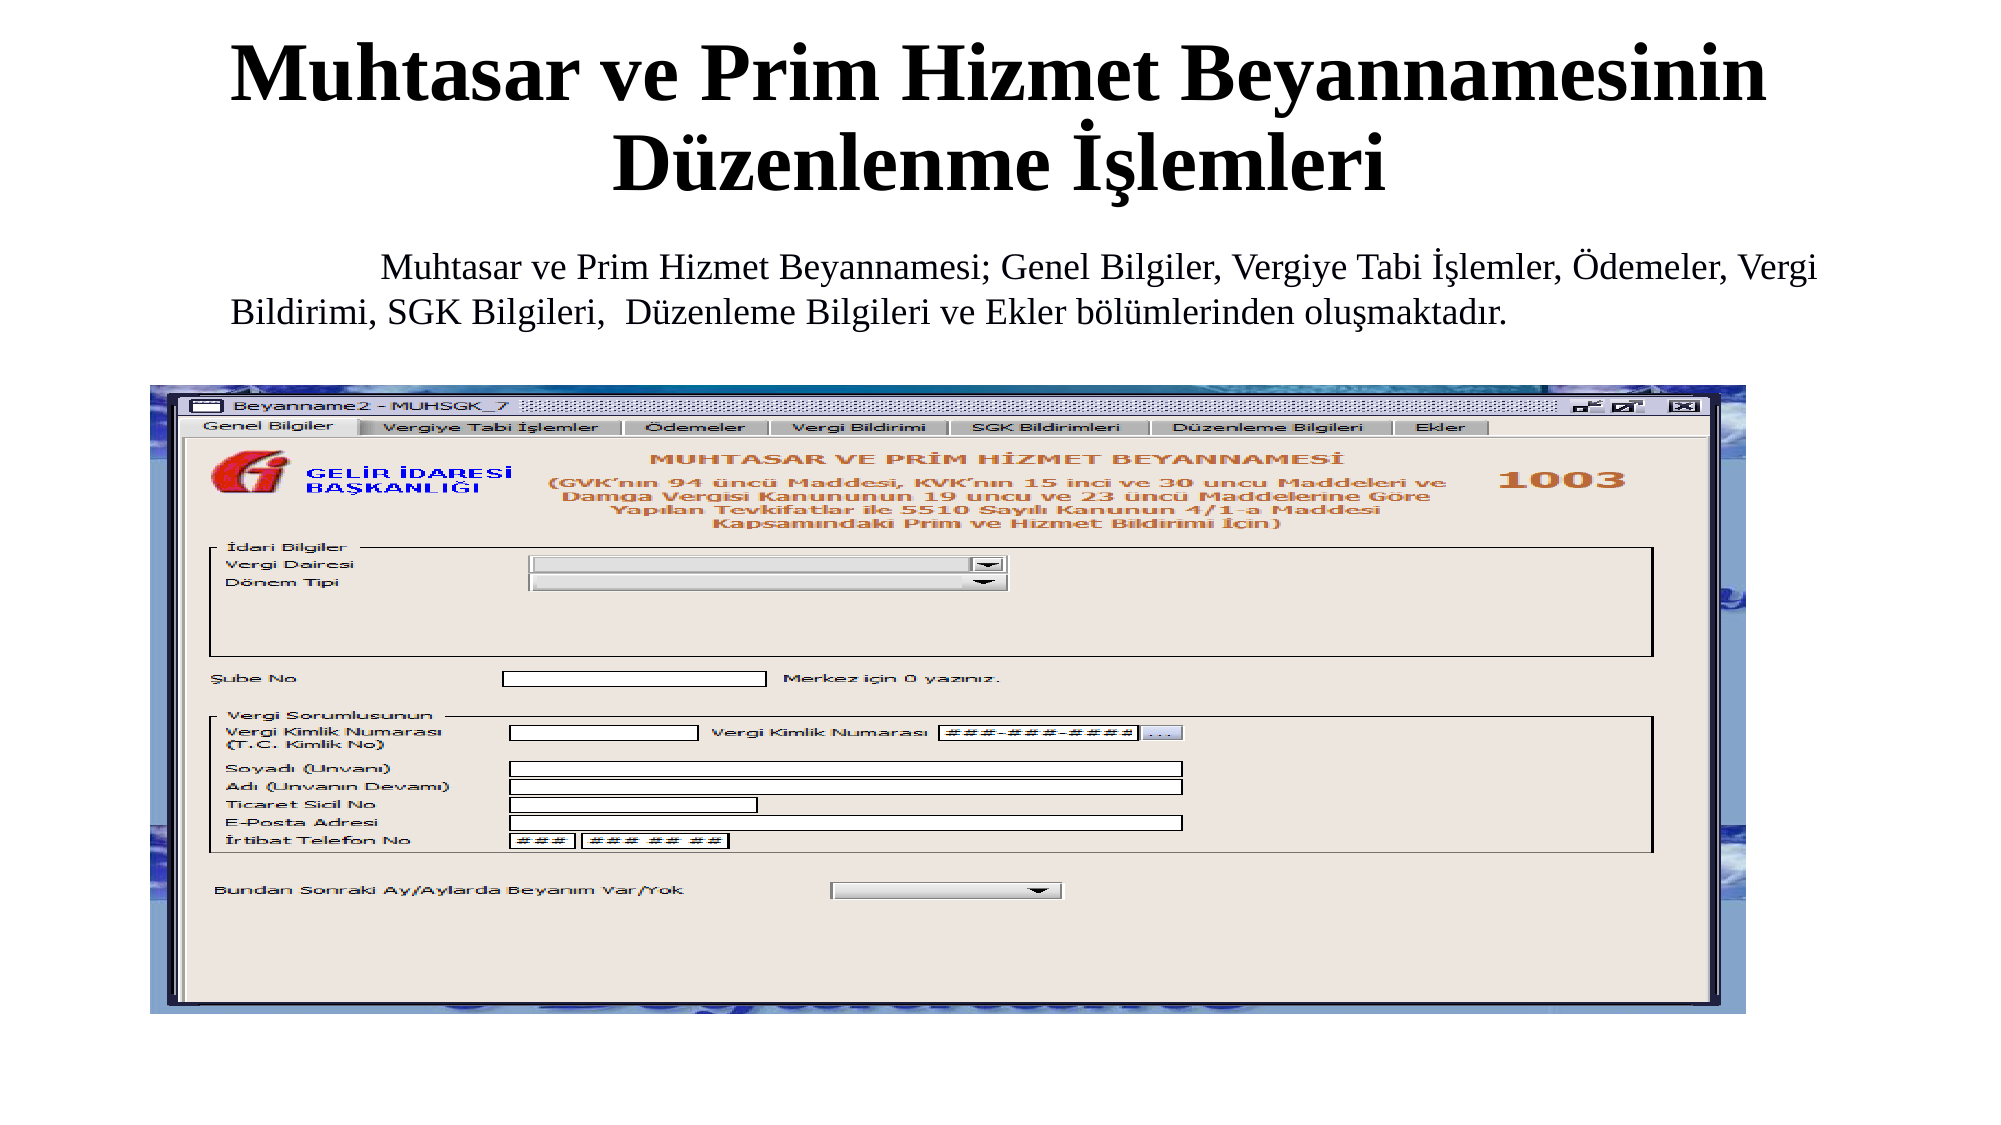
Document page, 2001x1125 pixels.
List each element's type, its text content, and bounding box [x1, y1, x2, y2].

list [149, 385, 1746, 1014]
text_box Muhtasar ve Prim Hizmet Beyannamesi; Genel Bilgiler, Vergiye Tabi İşlemler, Ödemeler, Vergi Bildirimi, SGK Bilgileri, Düzenleme Bilgileri ve Ekler bölümlerinden oluşmaktadır. [215, 234, 1893, 339]
title Muhtasar ve Prim Hizmet Beyannamesinin Düzenlenme İşlemleri [137, 59, 1863, 278]
